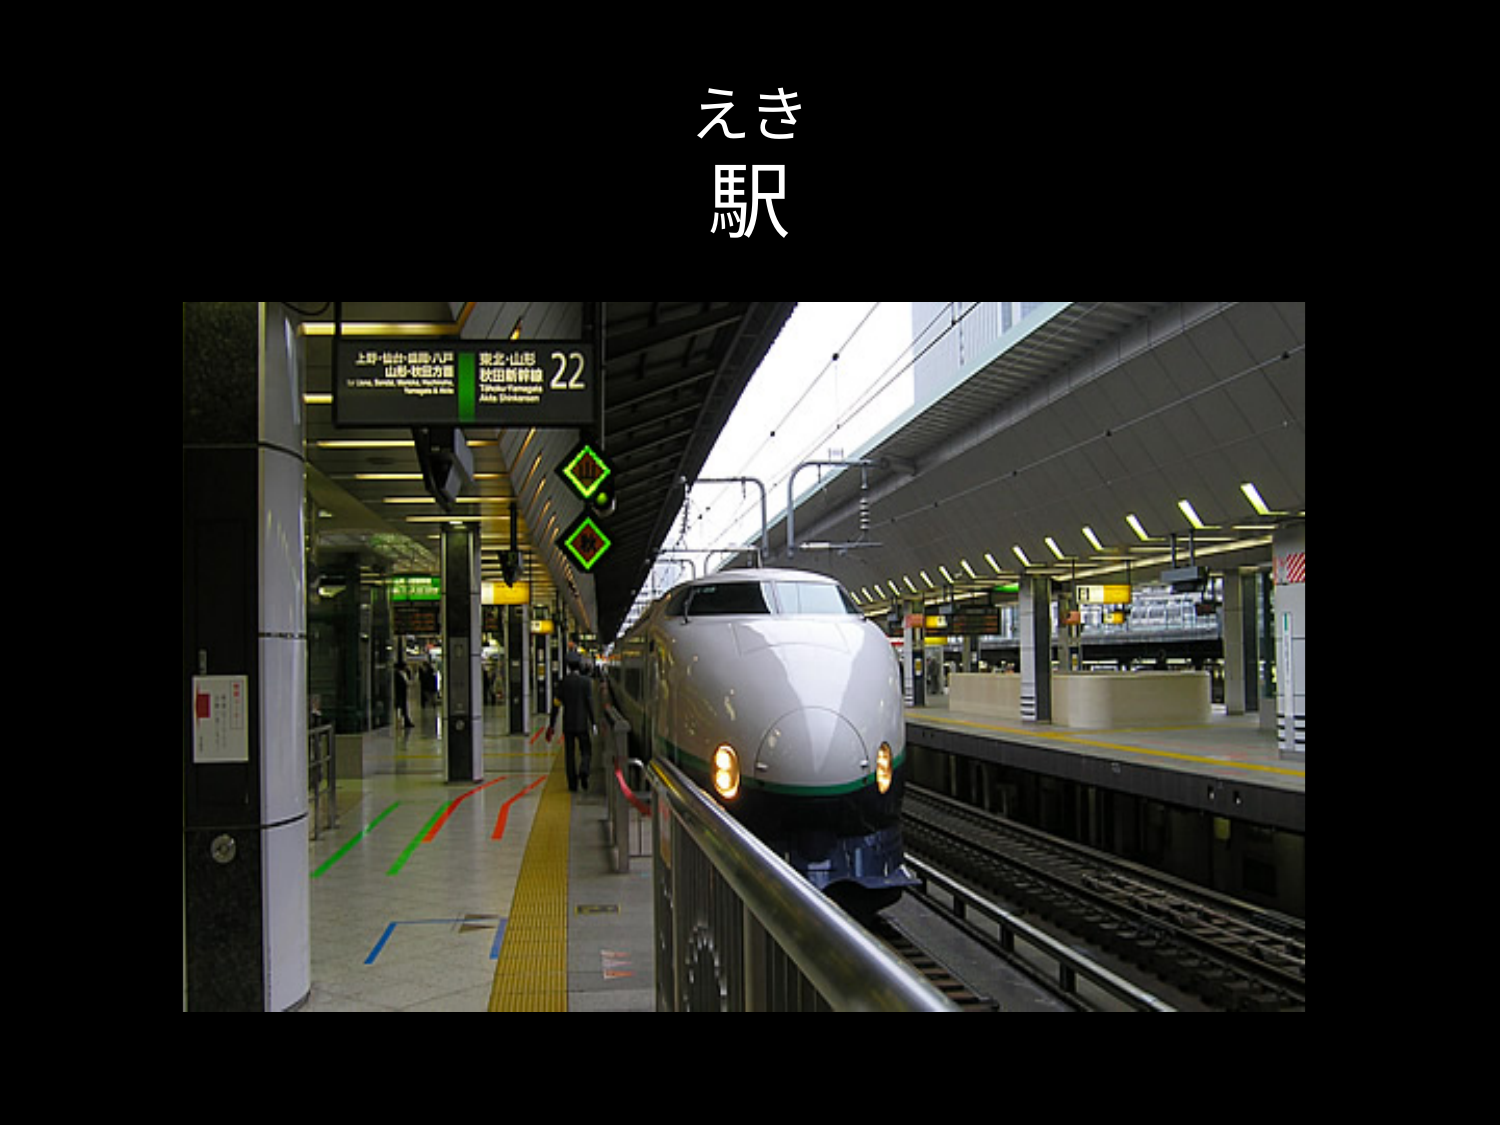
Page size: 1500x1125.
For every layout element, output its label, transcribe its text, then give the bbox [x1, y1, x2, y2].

text_box [181, 301, 1307, 1013]
title えき 駅 [75, 67, 1425, 256]
